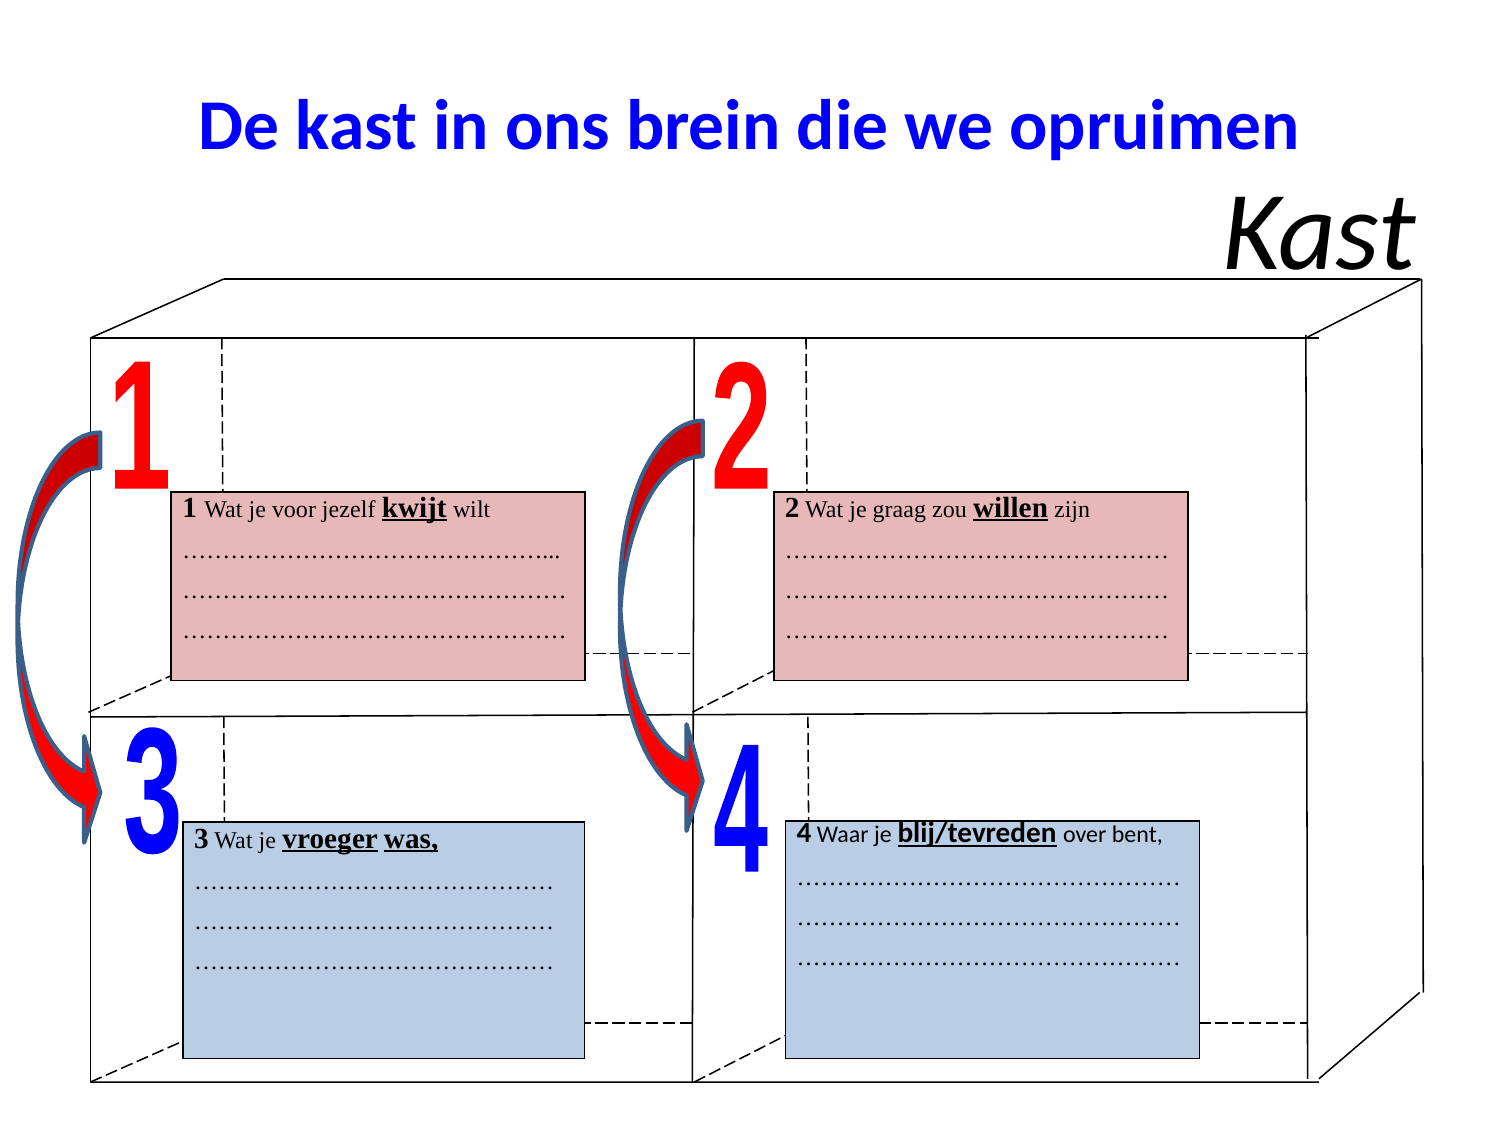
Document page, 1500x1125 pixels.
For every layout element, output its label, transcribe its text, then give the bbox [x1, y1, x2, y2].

title De kast in ons brein die we opruimen [75, 45, 1425, 197]
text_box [88, 278, 1424, 1083]
text_box Kast [1182, 149, 1456, 300]
text_box [15, 434, 83, 844]
